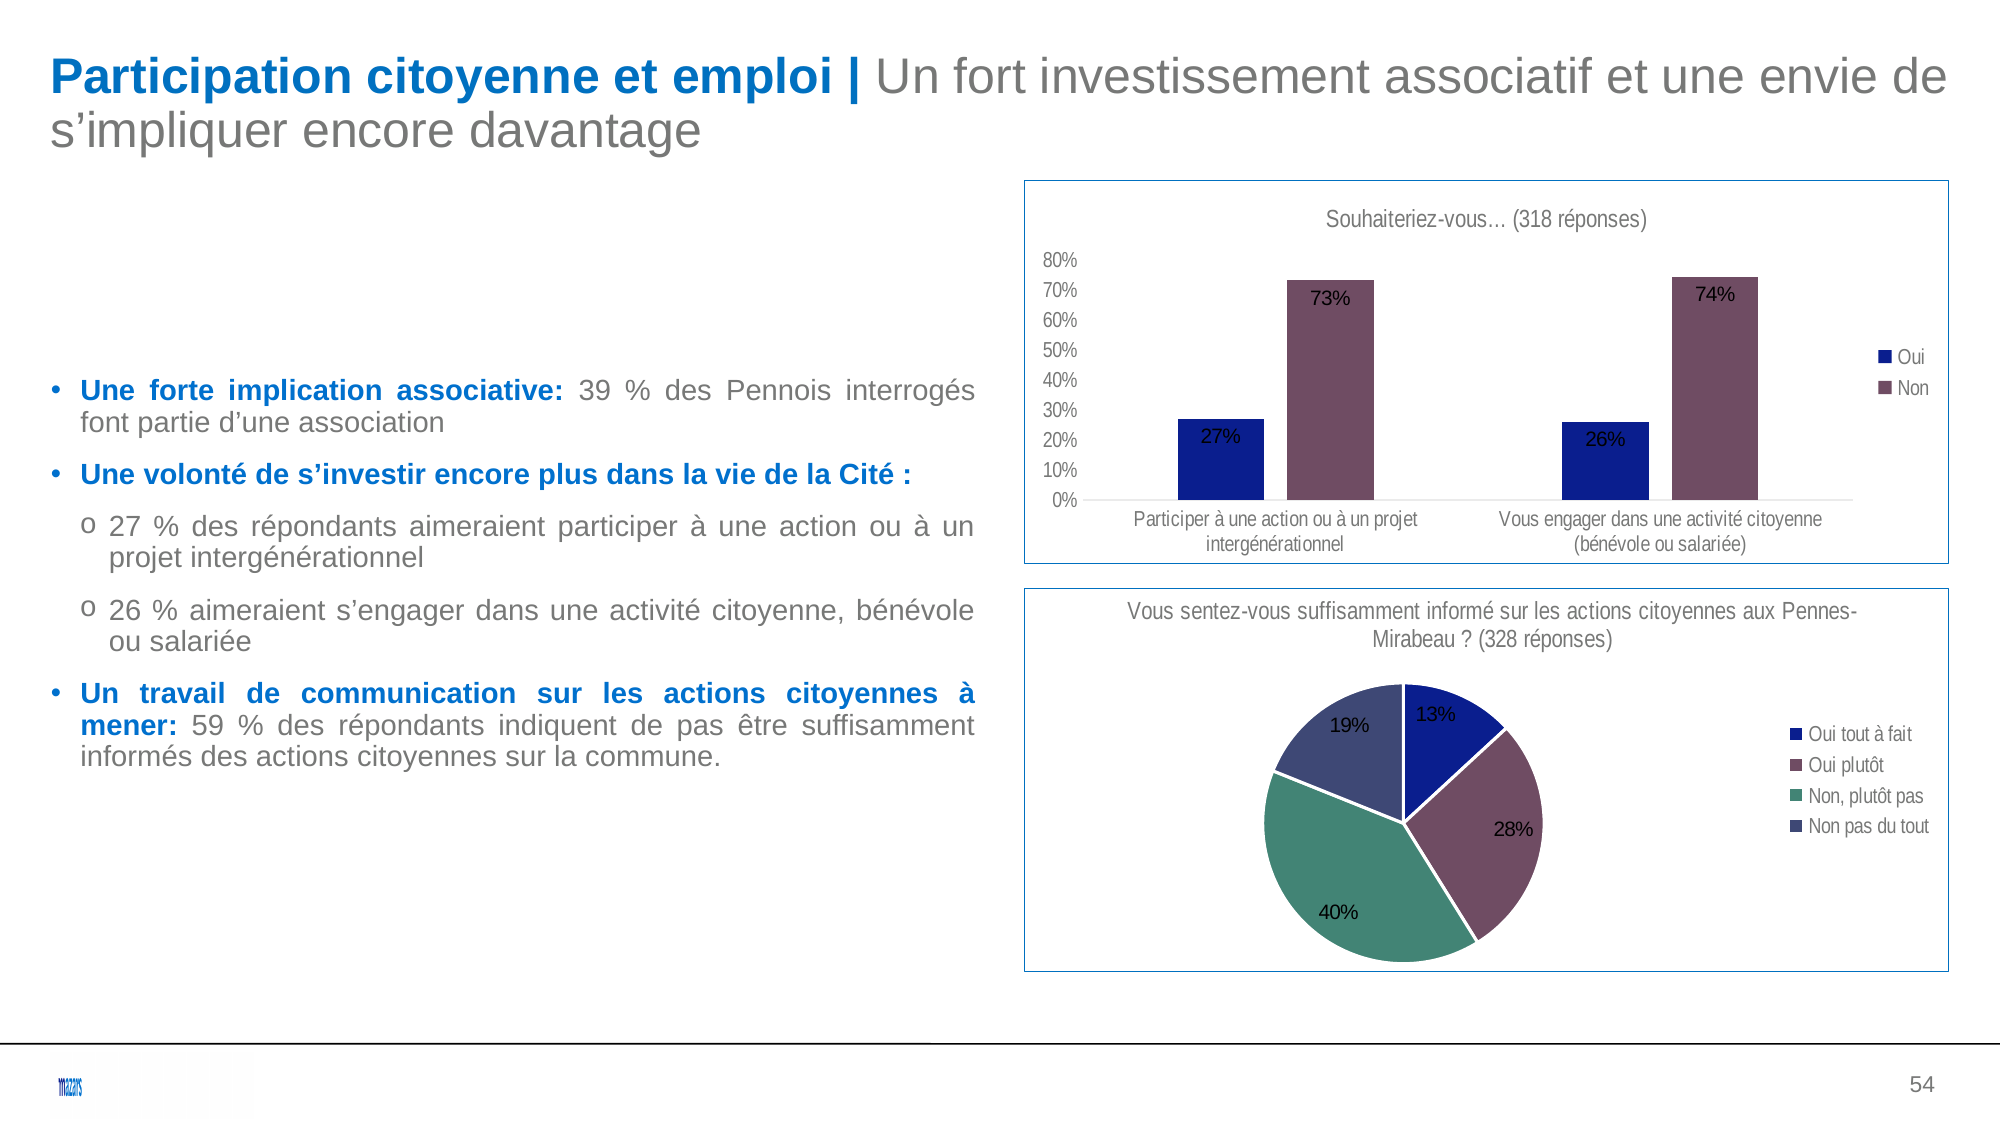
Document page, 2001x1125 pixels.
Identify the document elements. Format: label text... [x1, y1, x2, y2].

chart [1023, 179, 1950, 565]
text_box Une forte implication associative: 39 % des Pennois interrogés font partie d’une association Une volonté de s’investir encore plus dans la vie de la Cité : 27 % des répondants aimeraient participer à une action ou à un projet intergénérationnel 26 % aimeraient s’engager dans une activité citoyenne, bénévole ou salariée Un travail de communication sur les actions citoyennes à mener: 59 % des répondants indiquent de pas être suffisamment informés des actions citoyennes sur la commune. [50, 363, 977, 789]
chart [1023, 587, 1950, 973]
text_box Participation citoyenne et emploi | Un fort investissement associatif et une envie de s’impliquer encore davantage [50, 49, 1950, 109]
text_box <numéro> [1840, 1043, 1950, 1123]
